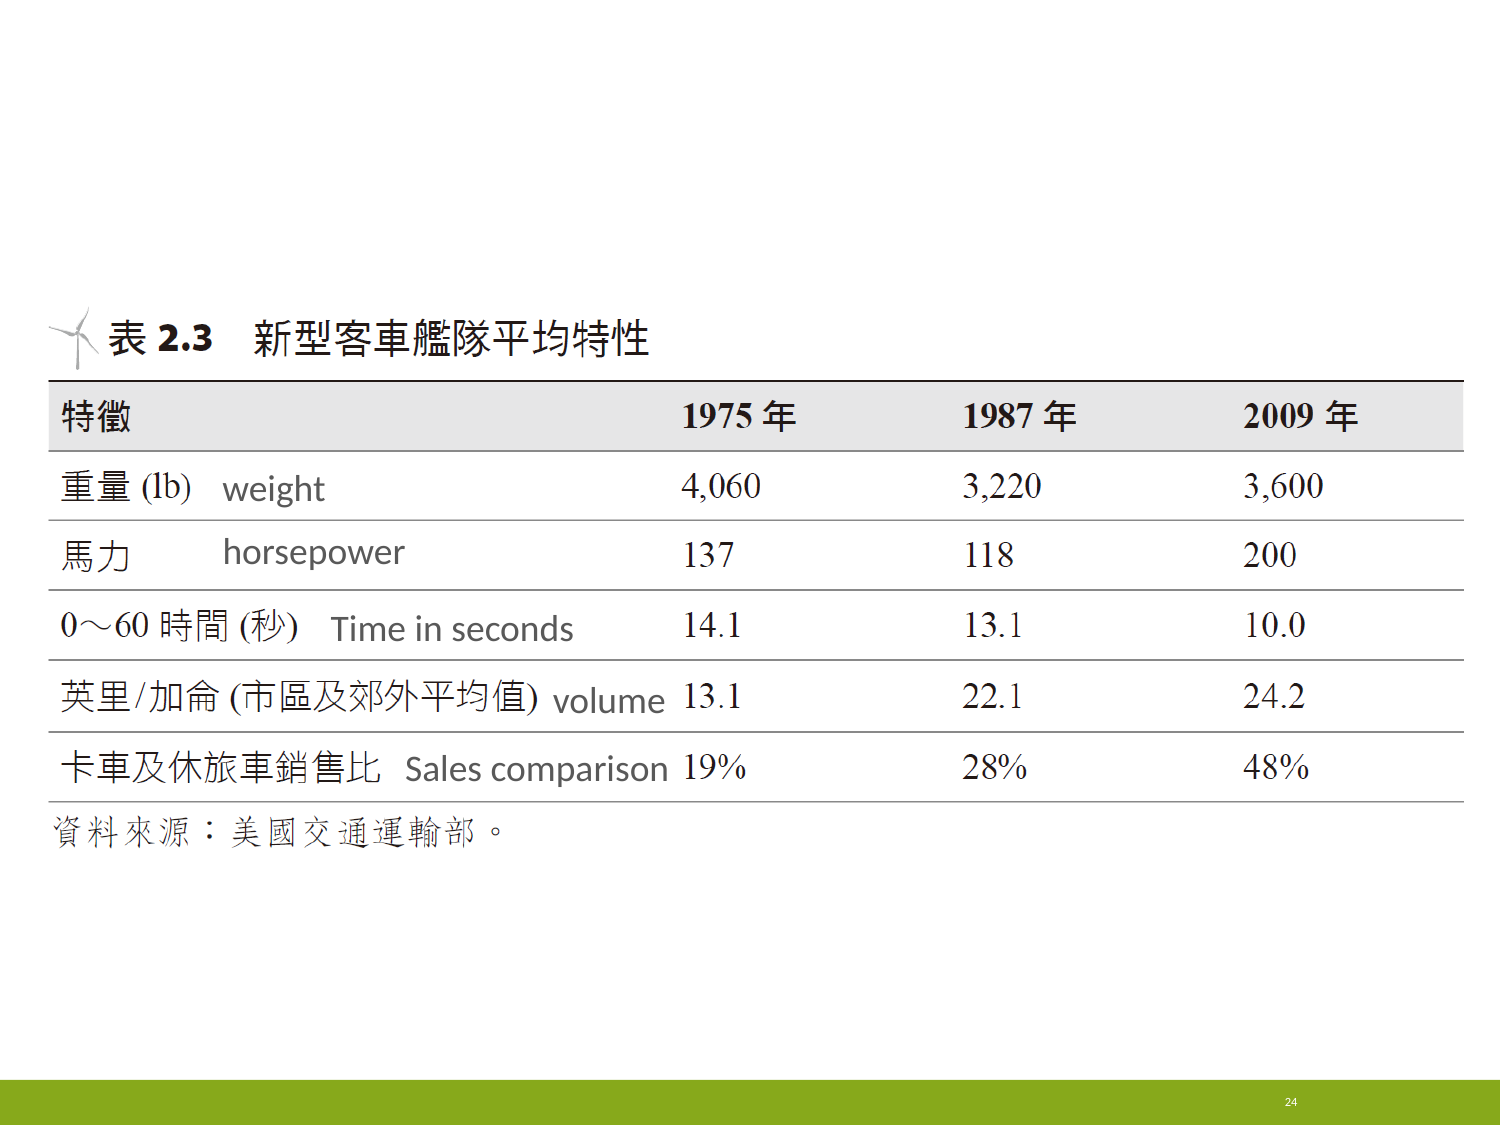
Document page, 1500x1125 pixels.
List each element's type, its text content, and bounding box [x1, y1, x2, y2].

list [29, 298, 1471, 863]
slide_number 24 [1217, 1082, 1313, 1121]
